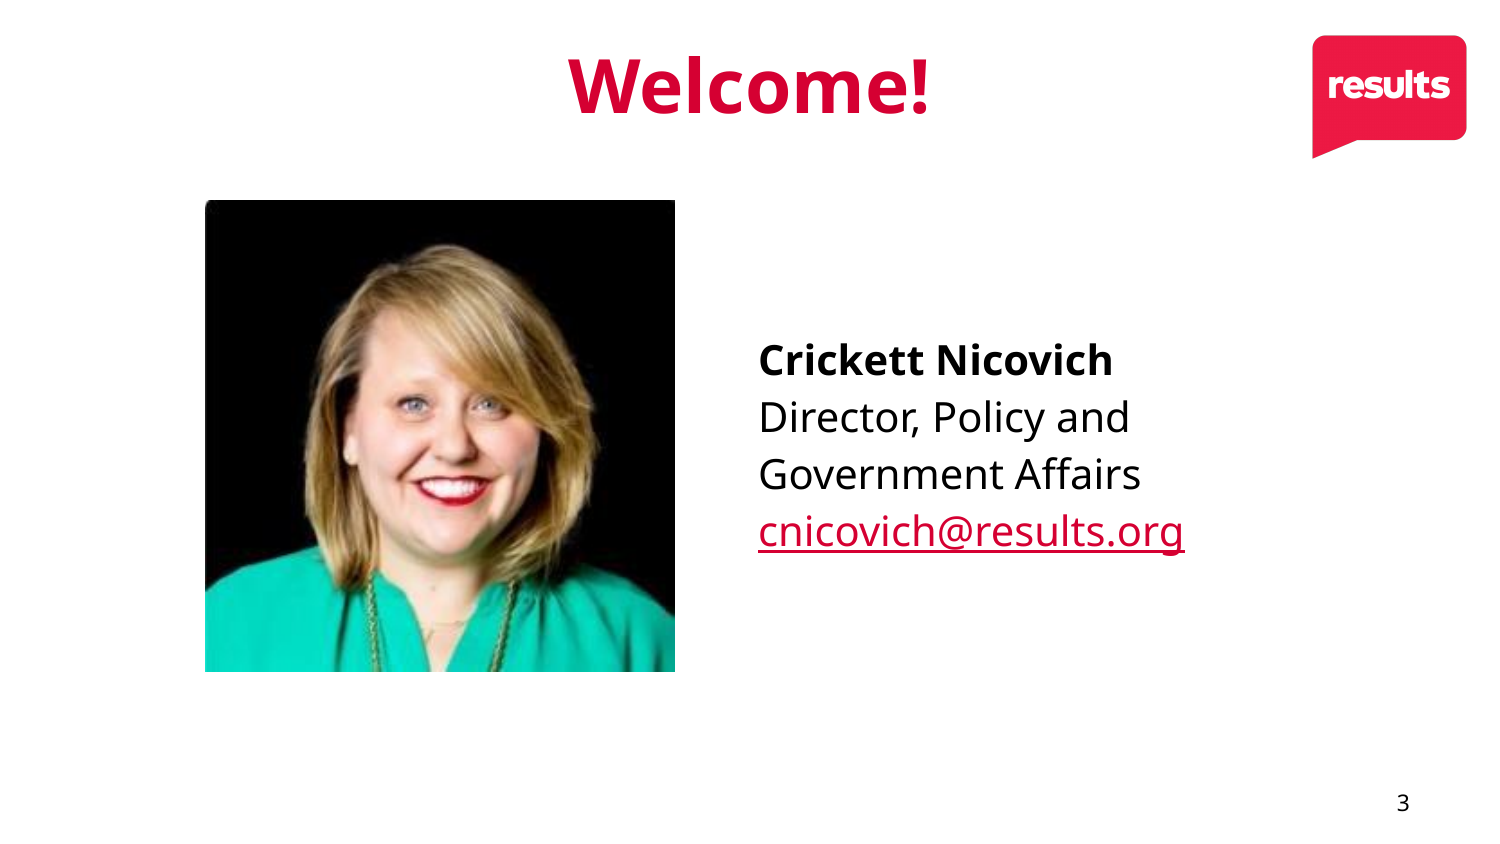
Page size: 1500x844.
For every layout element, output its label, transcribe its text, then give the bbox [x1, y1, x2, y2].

picture [1289, 13, 1490, 175]
text_box [725, 396, 775, 447]
text_box [750, 421, 800, 472]
text_box [800, 471, 850, 522]
text_box Crickett Nicovich Director, Policy and Government Affairs cnicovich@results.org [724, 314, 1266, 530]
slide_number 3 [1074, 782, 1425, 827]
title Welcome! [142, 13, 1358, 155]
picture [205, 200, 675, 672]
